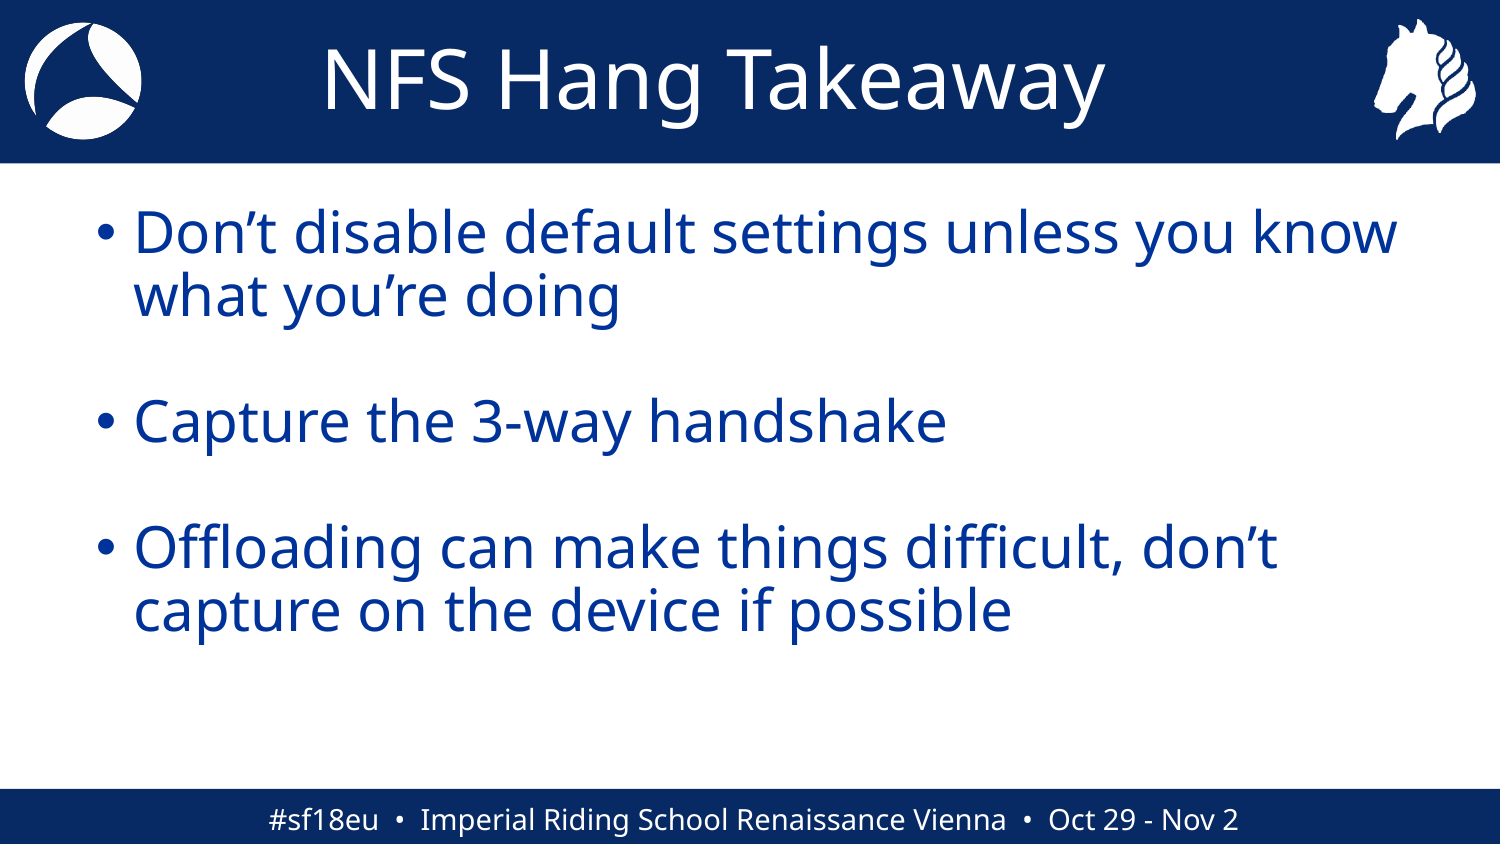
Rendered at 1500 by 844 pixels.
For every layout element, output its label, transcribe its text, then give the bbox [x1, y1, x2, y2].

list Don’t disable default settings unless you know what you’re doing Capture the 3-way handshake Offloading can make things difficult, don’t capture on the device if possible [80, 195, 1428, 754]
title NFS Hang Takeaway [152, 1, 1275, 163]
picture [24, 22, 142, 140]
picture [1361, 8, 1489, 151]
